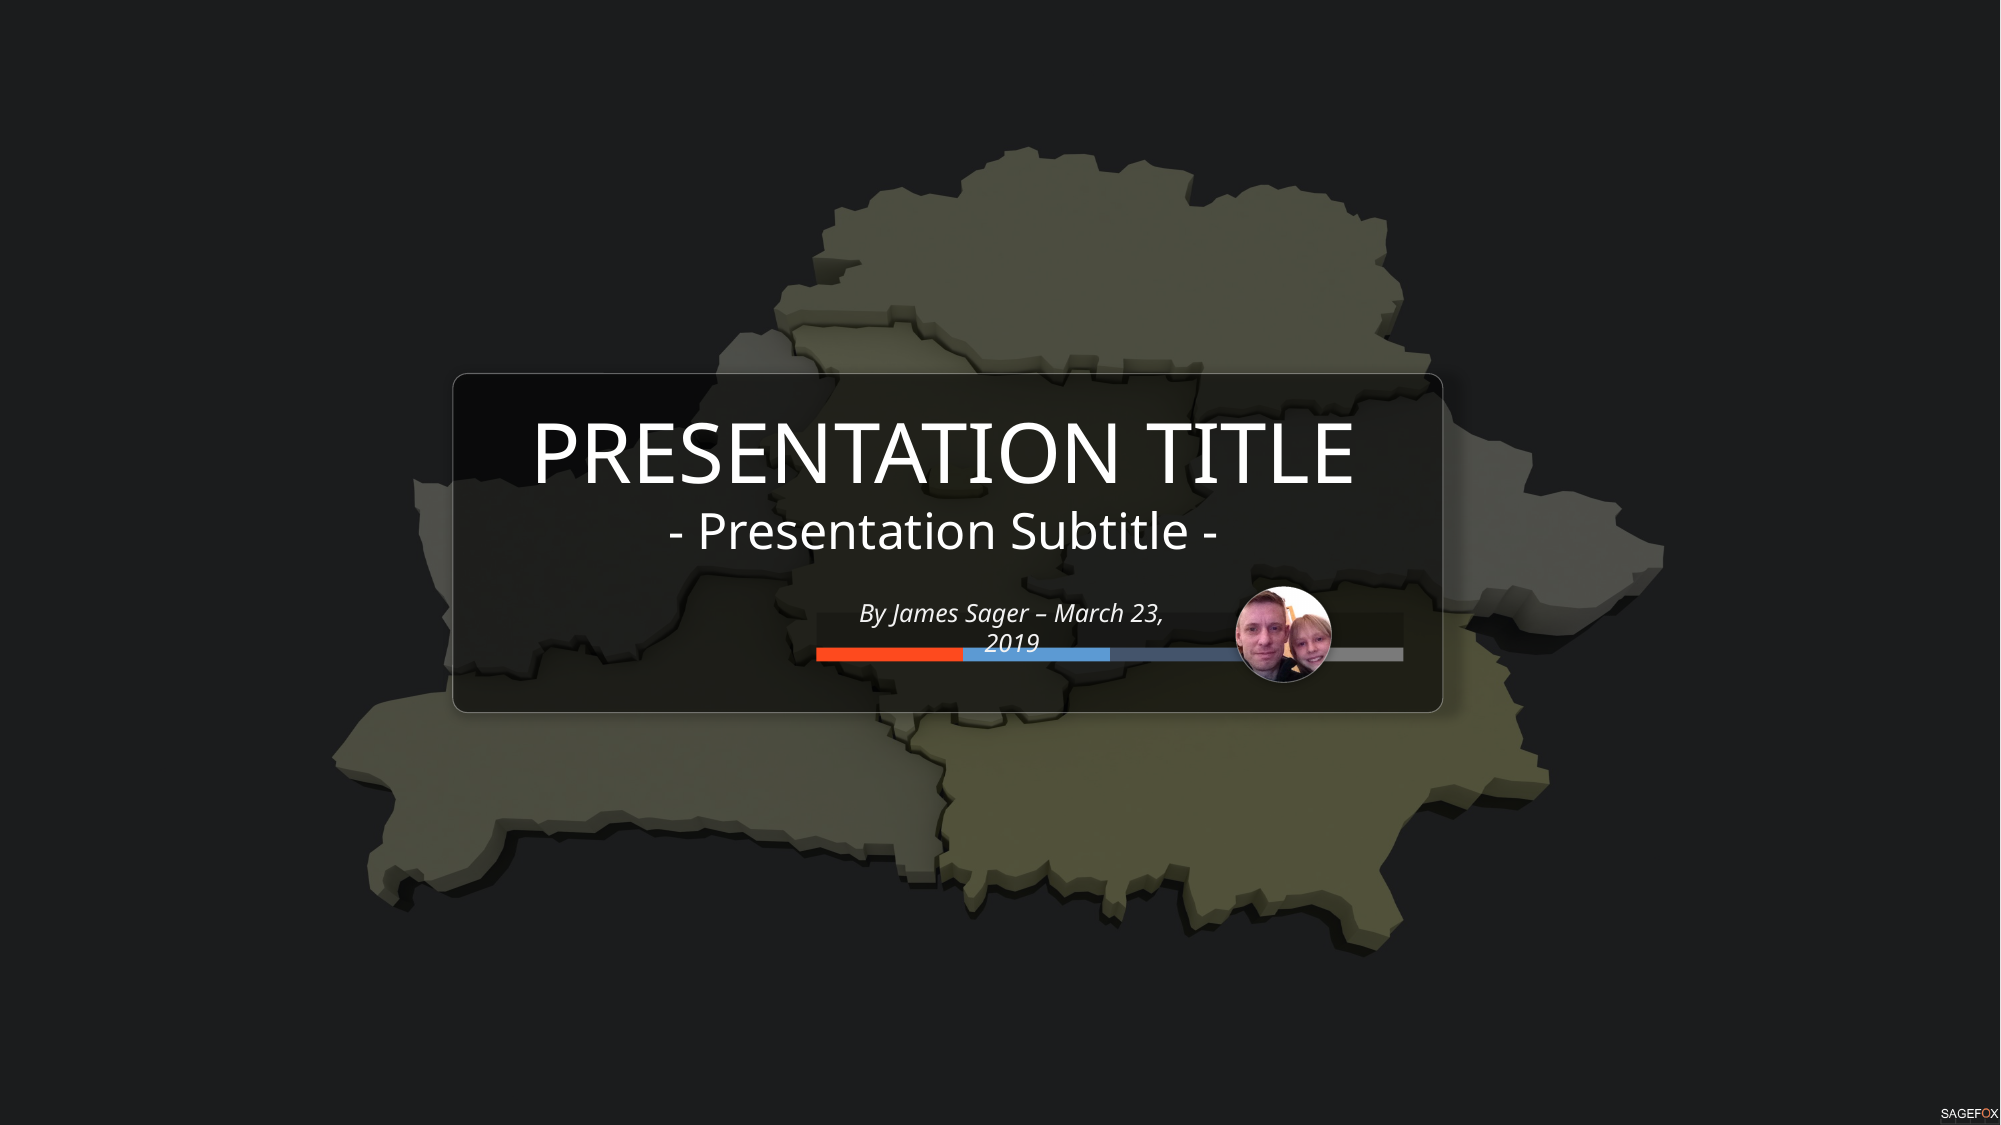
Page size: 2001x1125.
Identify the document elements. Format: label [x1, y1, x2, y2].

text_box [452, 373, 1443, 713]
picture [1940, 0, 2001, 1125]
